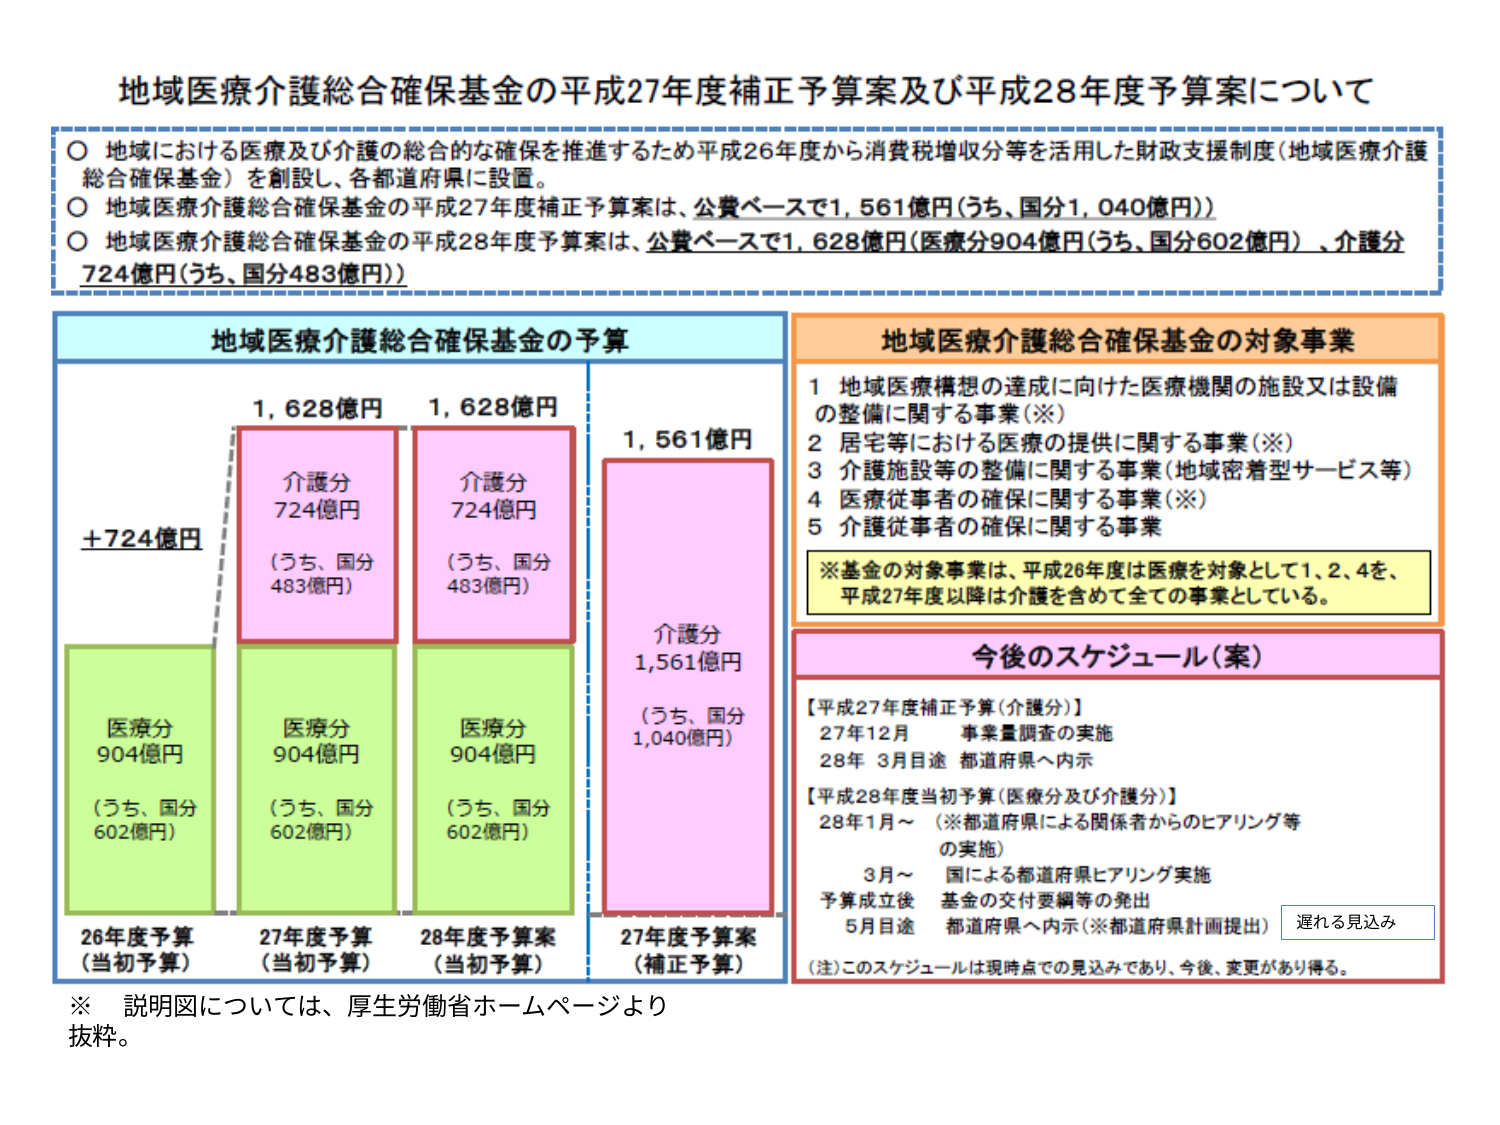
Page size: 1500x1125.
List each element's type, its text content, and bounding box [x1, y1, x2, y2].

text_box ※ 説明図については、厚生労働省ホームページより抜粋。 [53, 999, 703, 1042]
picture [51, 62, 1448, 986]
